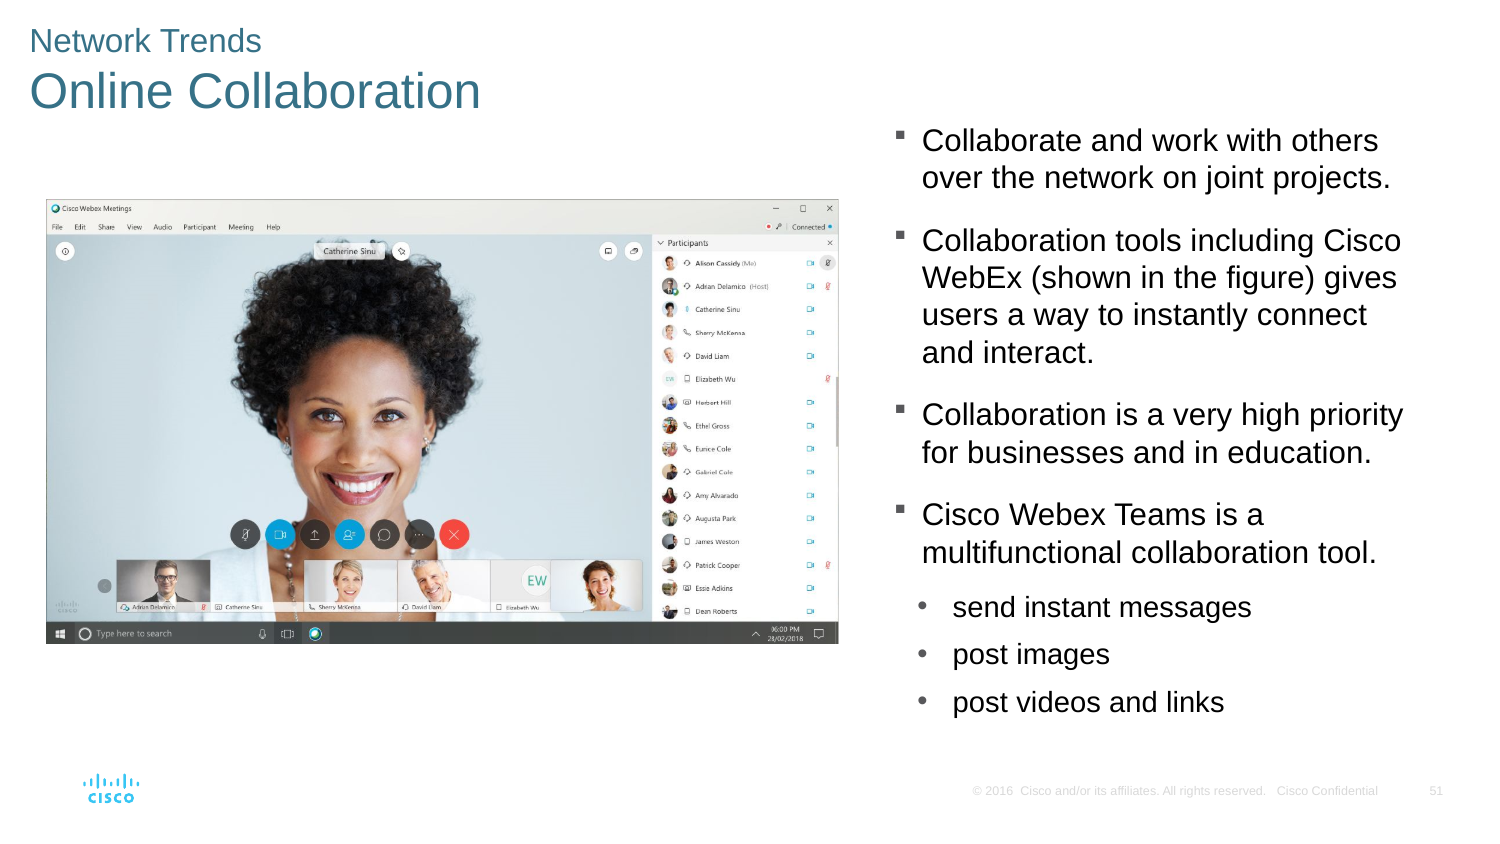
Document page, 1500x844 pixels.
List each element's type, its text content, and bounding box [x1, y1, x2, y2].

list Collaborate and work with others over the network on joint projects. Collaboration tools including Cisco WebEx (shown in the figure) gives users a way to instantly connect and interact. Collaboration is a very high priority for businesses and in education. Cisco Webex Teams is a multifunctional collaboration tool. send instant messages post images post videos and links [878, 112, 1458, 729]
title Network Trends Online Collaboration [14, 6, 772, 131]
picture [44, 196, 839, 644]
